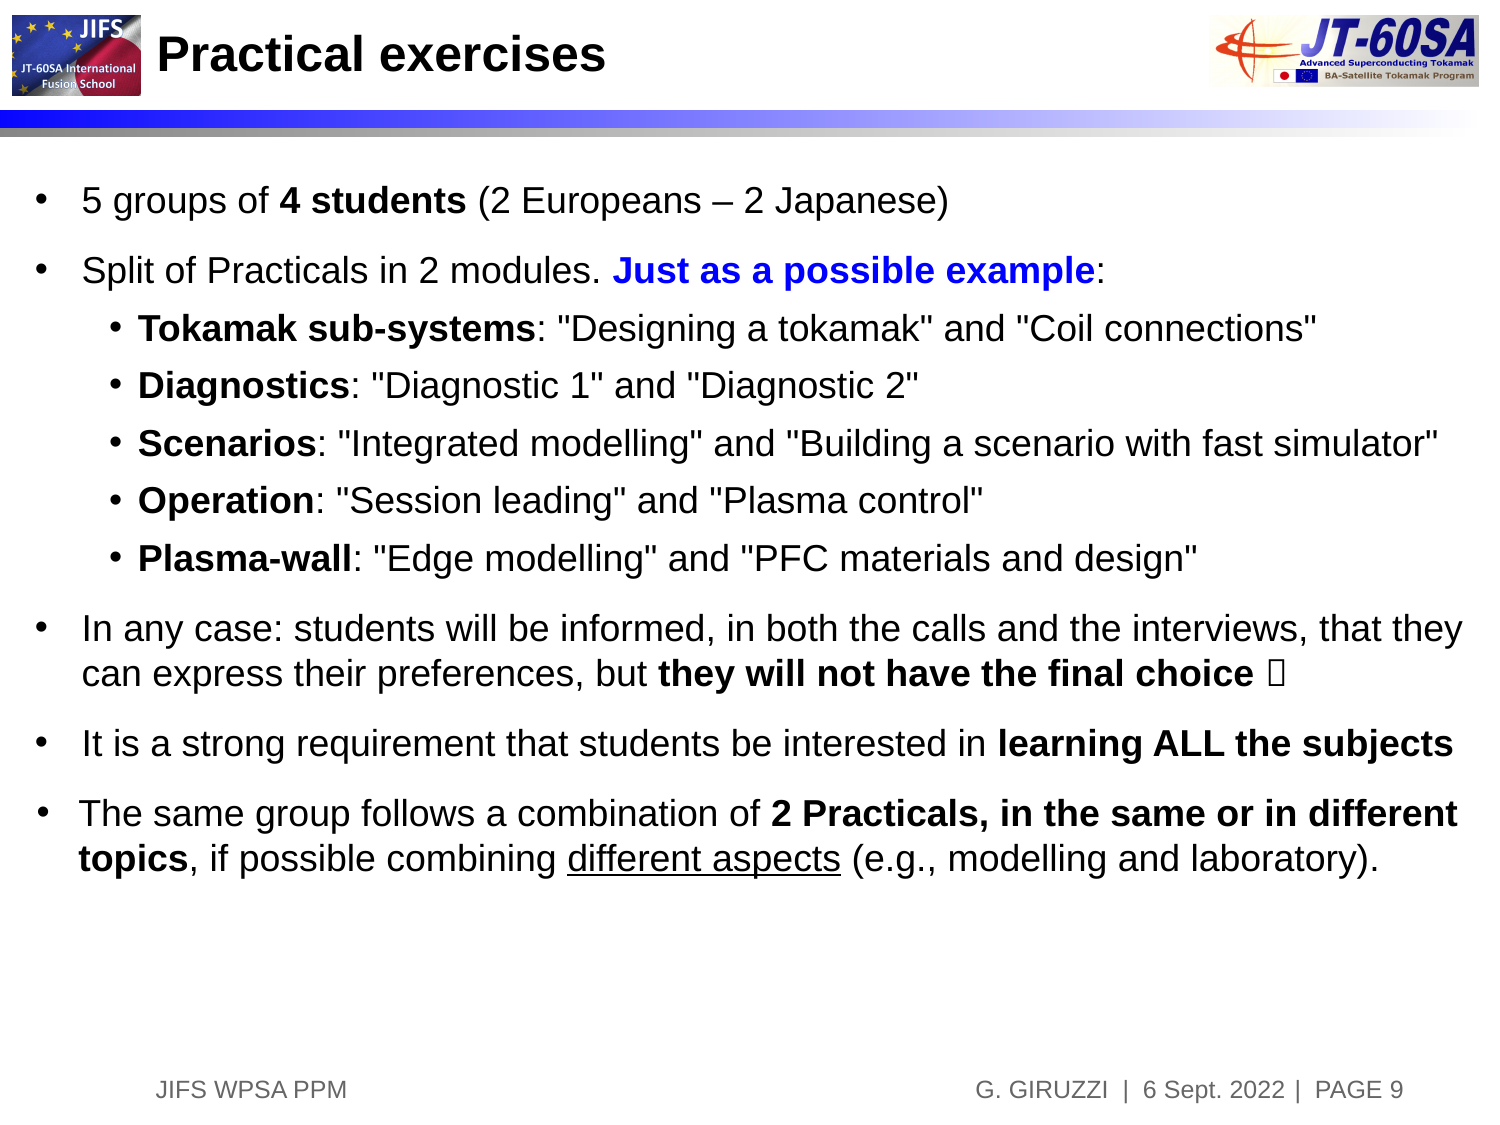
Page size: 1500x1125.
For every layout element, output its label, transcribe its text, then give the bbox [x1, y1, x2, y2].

picture [1209, 15, 1479, 87]
picture [12, 15, 141, 96]
text_box 5 groups of 4 students (2 Europeans – 2 Japanese) Split of Practicals in 2 modules. Just as a possible example: Tokamak sub-systems: "Designing a tokamak" and "Coil connections" Diagnostics: "Diagnostic 1" and "Diagnostic 2" Scenarios: "Integrated modelling" and "Building a scenario with fast simulator" Operation: "Session leading" and "Plasma control" Plasma-wall: "Edge modelling" and "PFC materials and design" In any case: students will be informed, in both the calls and the interviews, that they can express their preferences, but they will not have the final choice  It is a strong requirement that students be interested in learning ALL the subjects The same group follows a combination of 2 Practicals, in the same or in different topics, if possible combining different aspects (e.g., modelling and laboratory). [20, 169, 1481, 887]
title Practical exercises [156, 6, 1209, 96]
